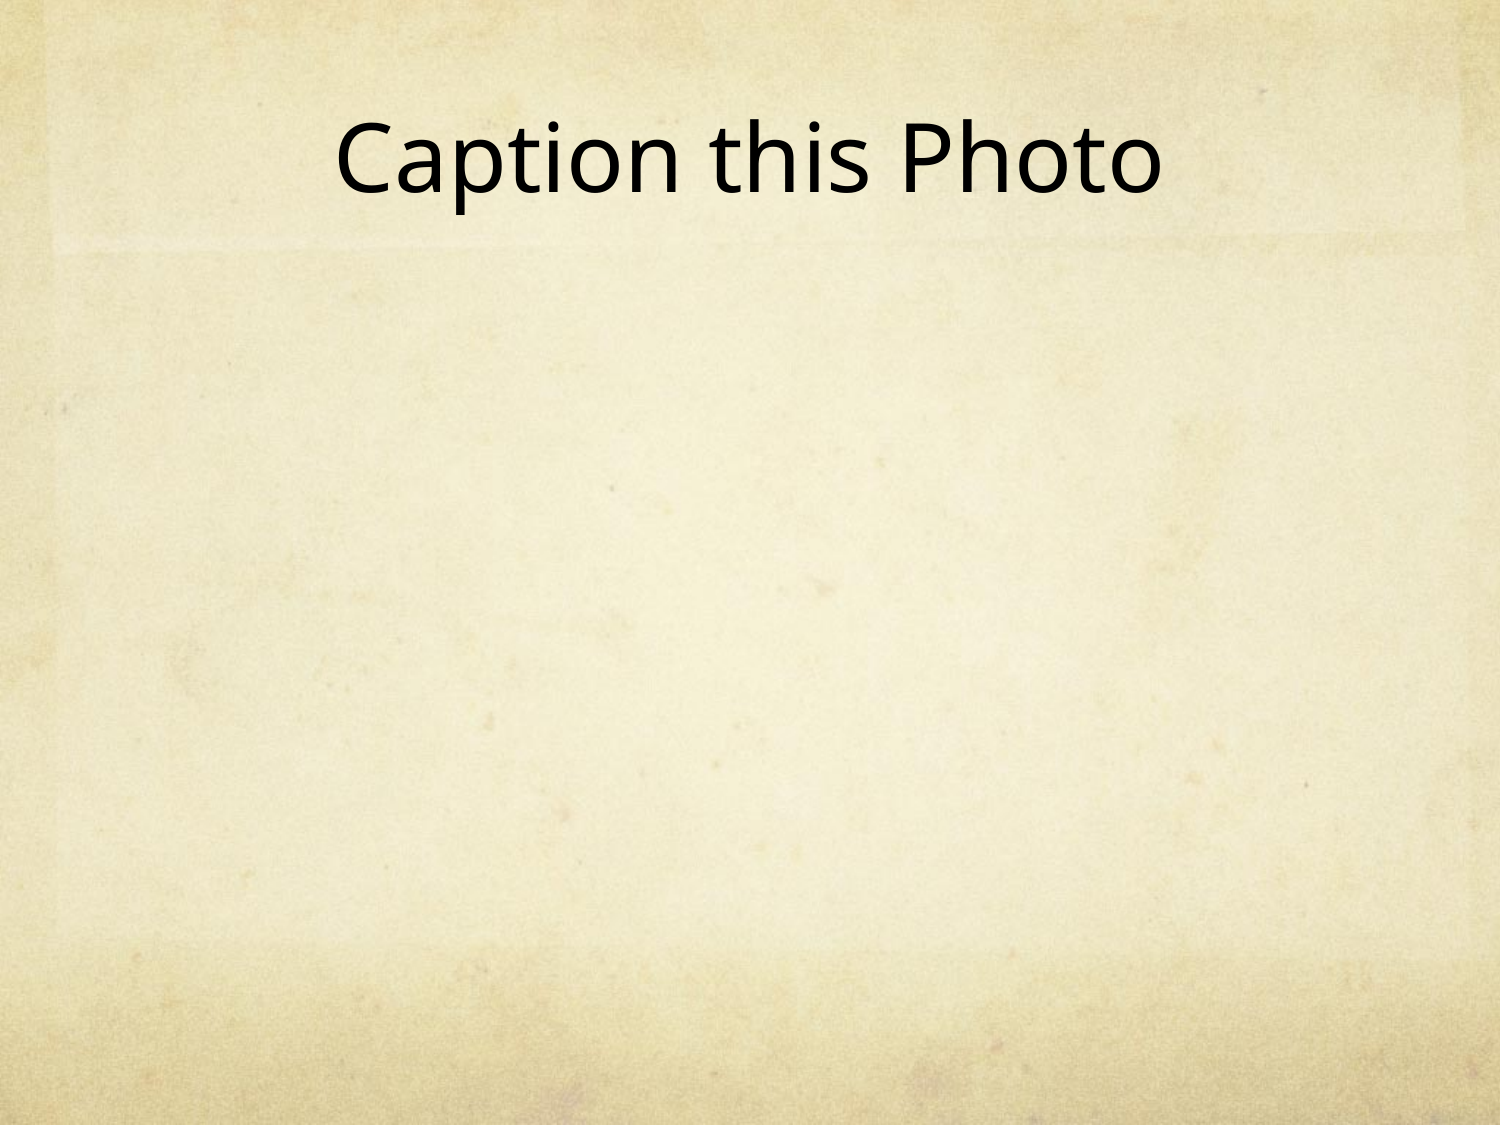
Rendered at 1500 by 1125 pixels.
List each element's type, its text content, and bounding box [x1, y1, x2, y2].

title Caption this Photo [150, 82, 1350, 225]
picture [0, 0, 1500, 1125]
